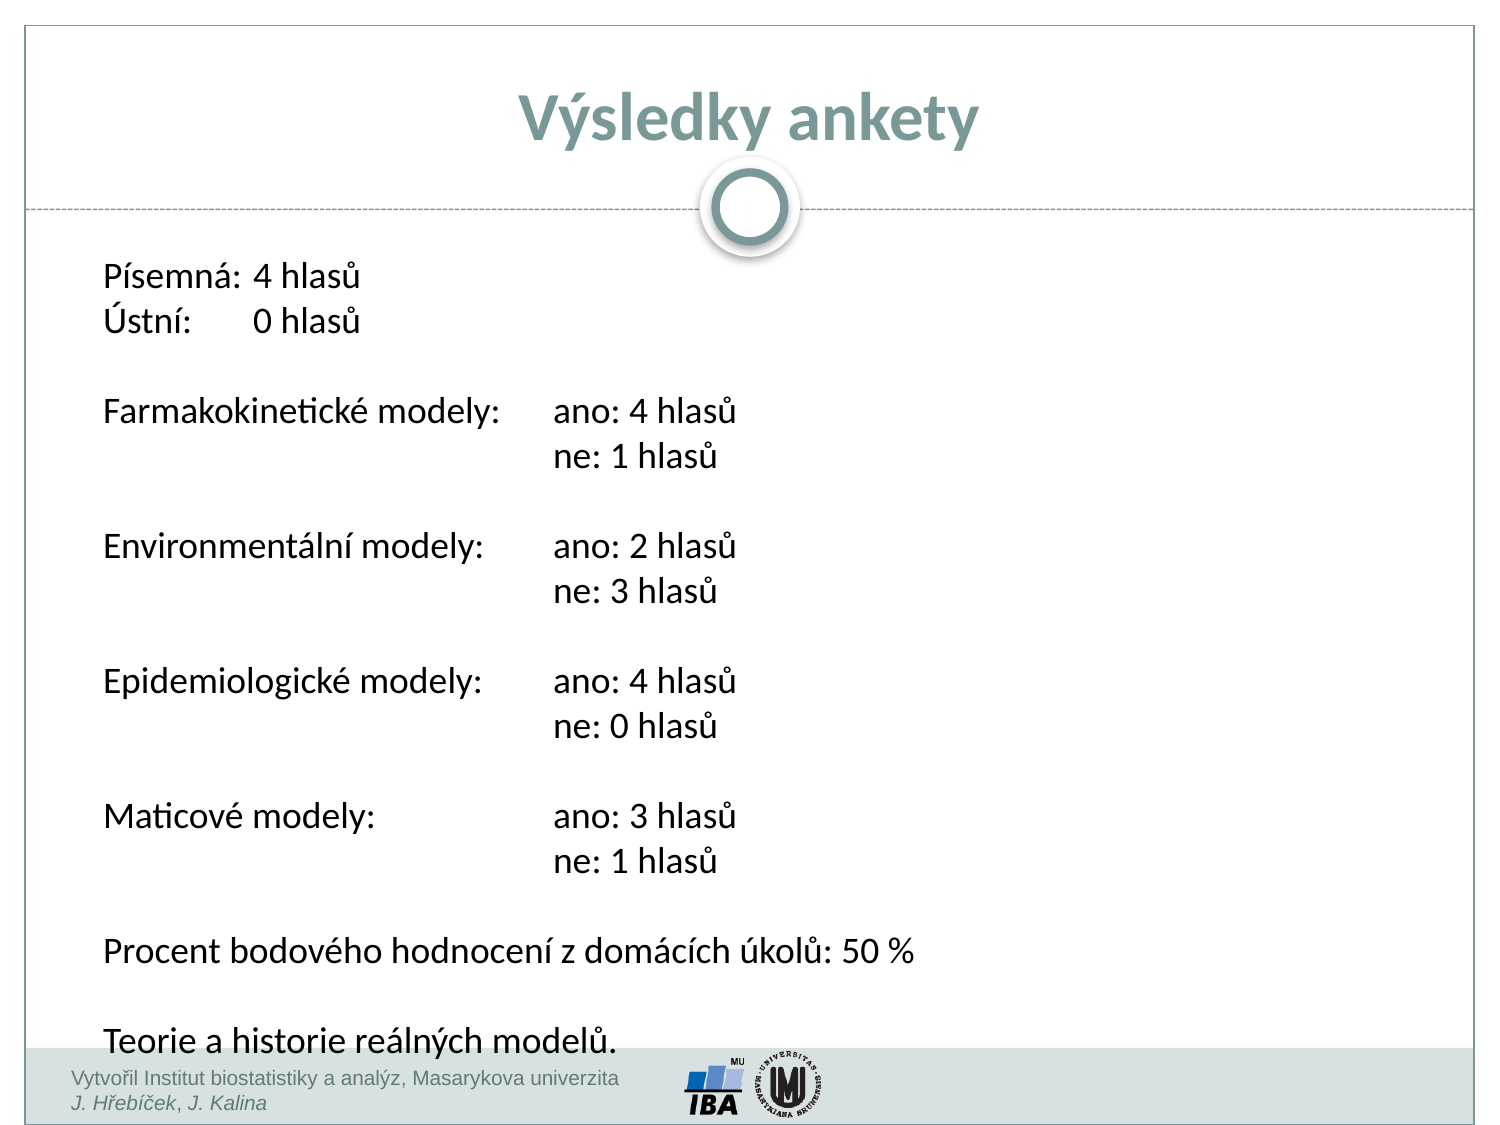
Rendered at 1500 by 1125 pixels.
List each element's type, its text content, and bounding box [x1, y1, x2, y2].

text_box Písemná: 4 hlasů Ústní: 0 hlasů Farmakokinetické modely: ano: 4 hlasů ne: 1 hlasů Environmentální modely: ano: 2 hlasů ne: 3 hlasů Epidemiologické modely: ano: 4 hlasů ne: 0 hlasů Maticové modely: ano: 3 hlasů ne: 1 hlasů Procent bodového hodnocení z domácích úkolů: 50 % Teorie a historie reálných modelů. [88, 243, 1317, 1114]
title Výsledky ankety [49, 37, 1450, 163]
picture [755, 1114, 821, 1118]
